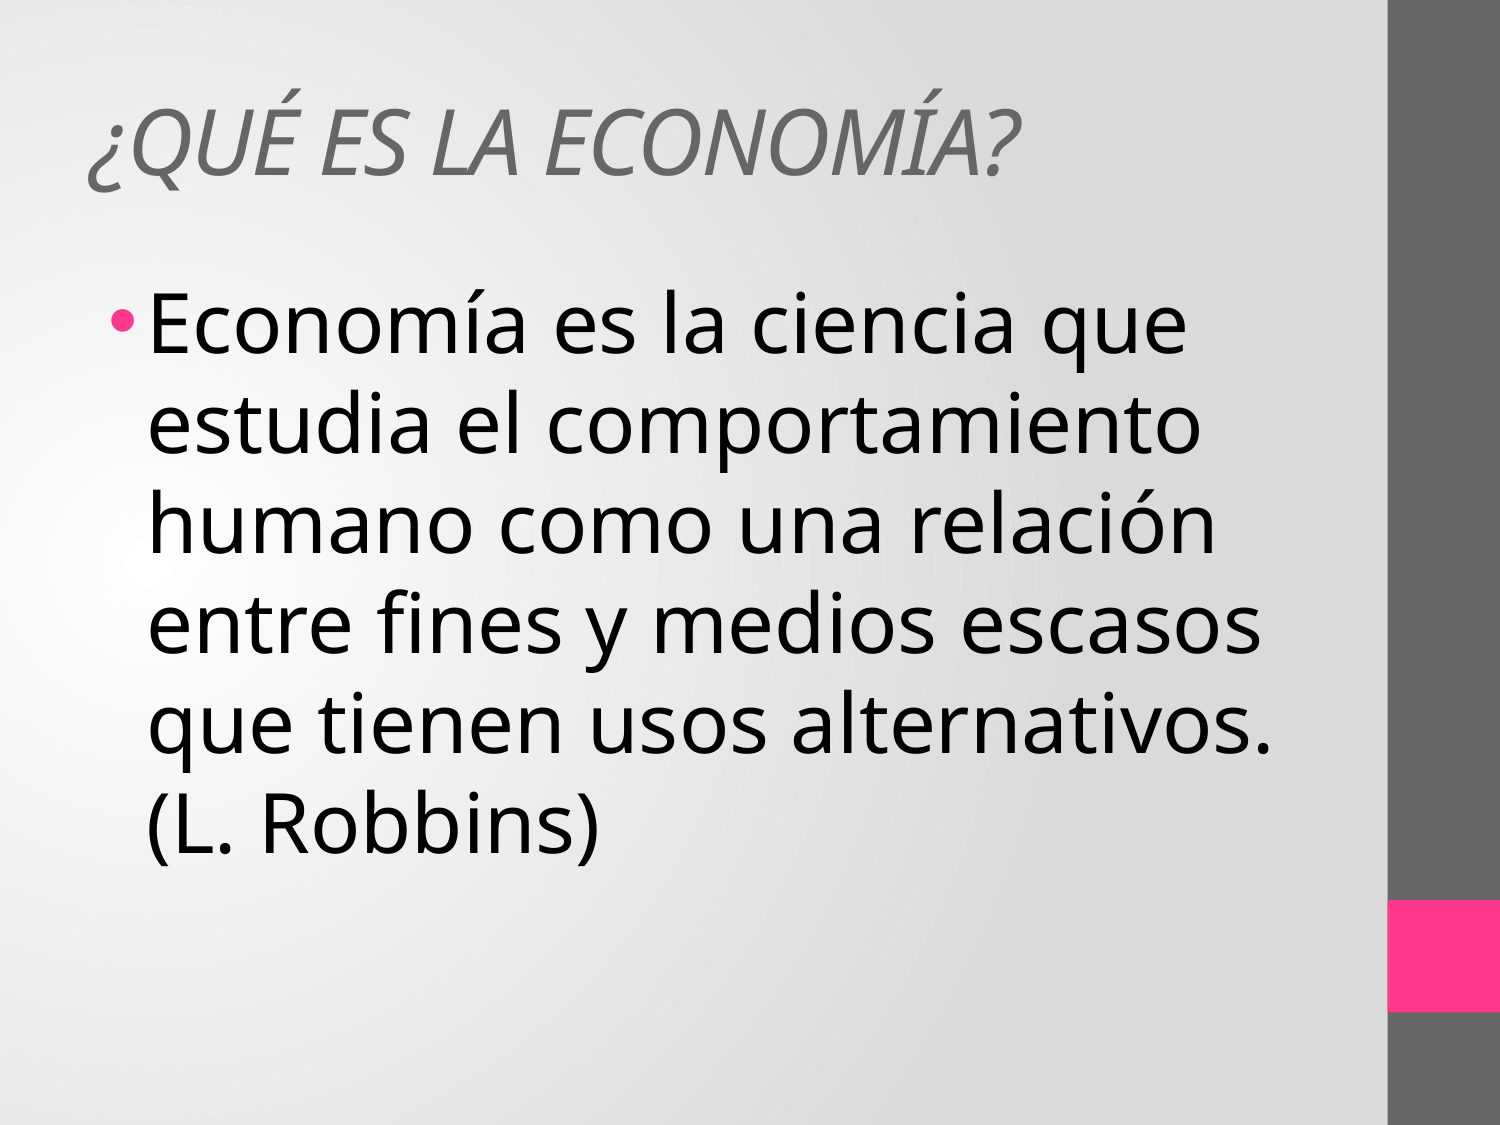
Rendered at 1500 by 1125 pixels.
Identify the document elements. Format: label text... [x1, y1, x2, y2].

list Economía es la ciencia que estudia el comportamiento humano como una relación entre fines y medios escasos que tienen usos alternativos. (L. Robbins) [75, 262, 1325, 1050]
title ¿QUÉ ES LA ECONOMÍA? [75, 45, 1325, 233]
